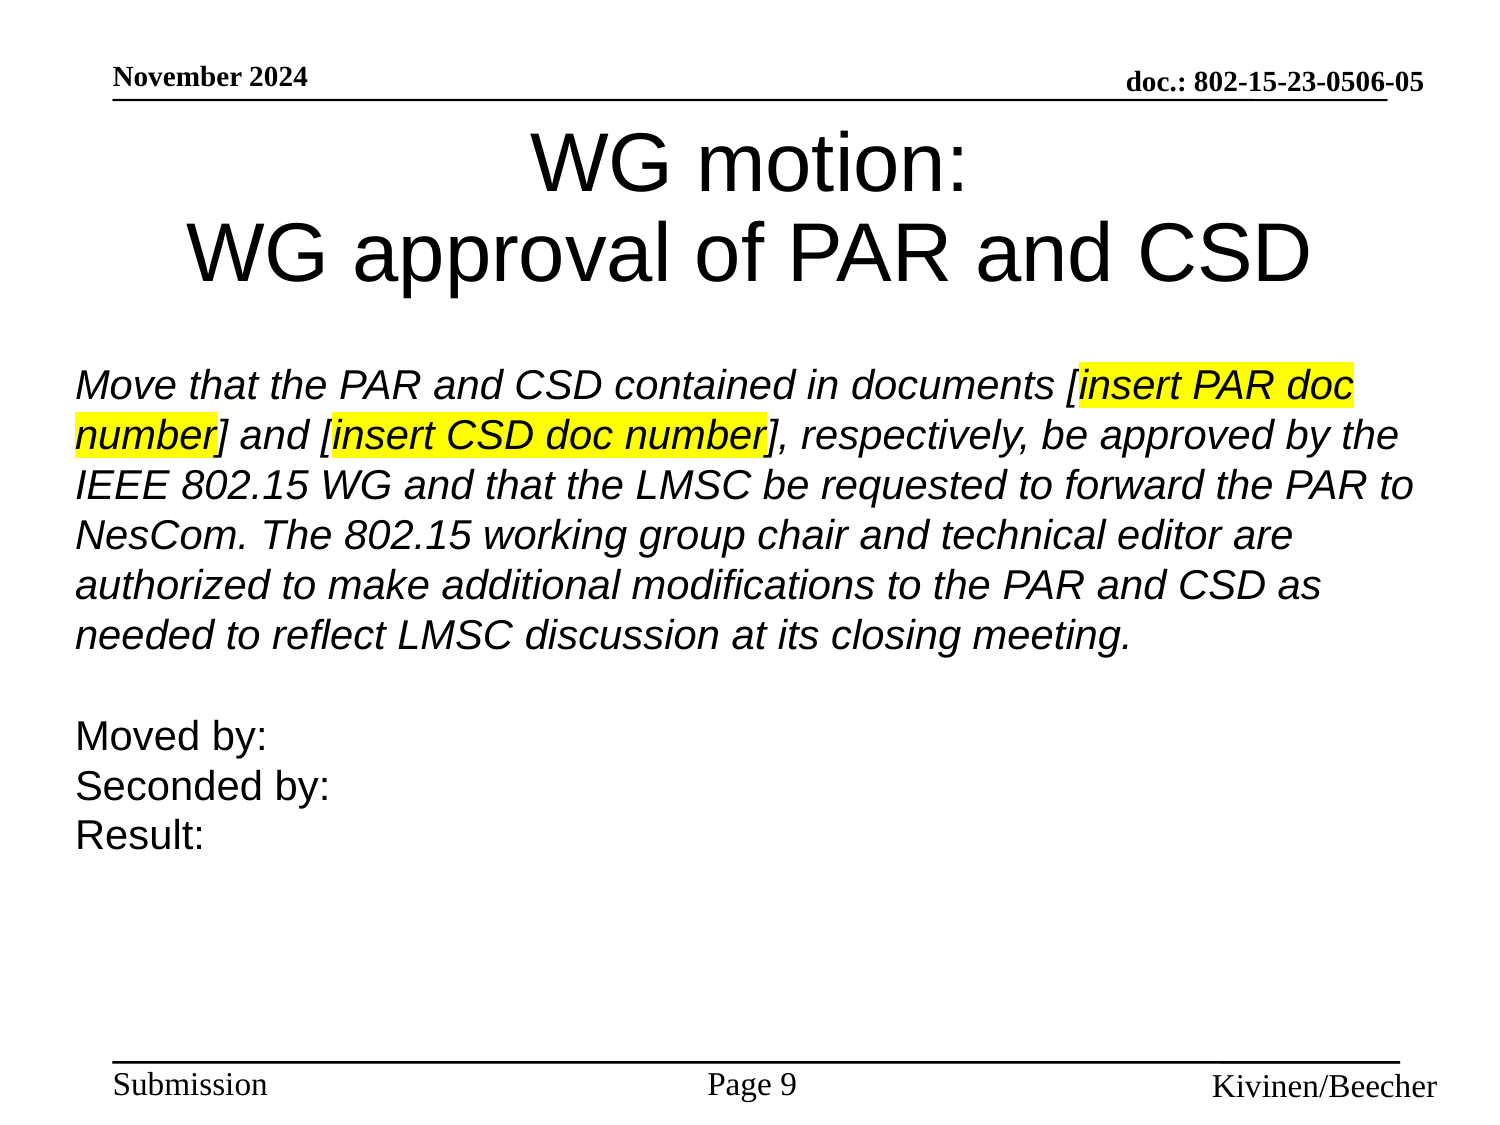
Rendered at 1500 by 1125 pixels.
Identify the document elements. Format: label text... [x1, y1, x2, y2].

title WG motion: WG approval of PAR and CSD [75, 115, 1425, 304]
text_box Move that the PAR and CSD contained in documents [insert PAR doc number] and [insert CSD doc number], respectively, be approved by the IEEE 802.15 WG and that the LMSC be requested to forward the PAR to NesCom. The 802.15 working group chair and technical editor are authorized to make additional modifications to the PAR and CSD as needed to reflect LMSC discussion at its closing meeting. Moved by: Seconded by: Result: [75, 357, 1425, 1010]
